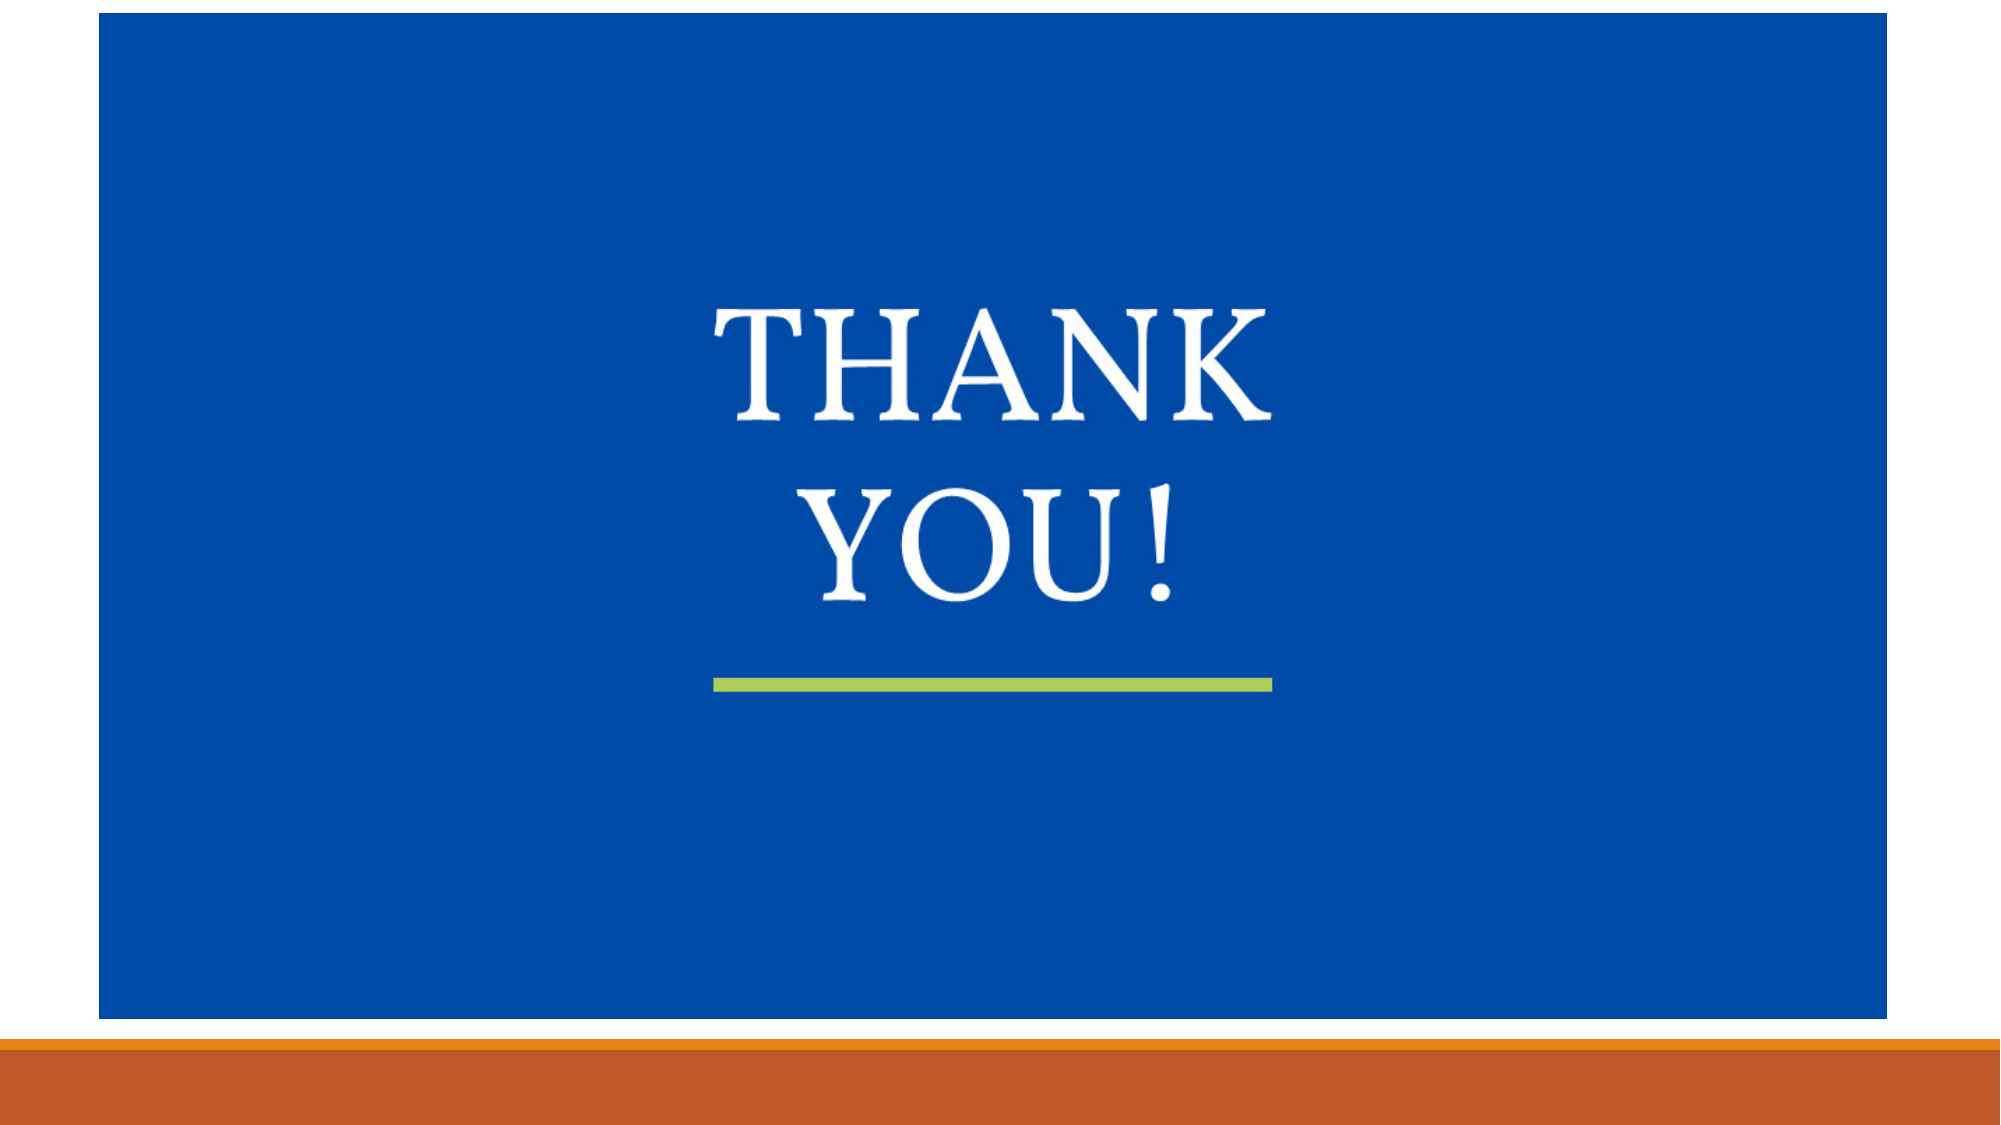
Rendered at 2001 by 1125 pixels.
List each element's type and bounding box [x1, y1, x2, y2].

picture [99, 13, 1887, 1019]
